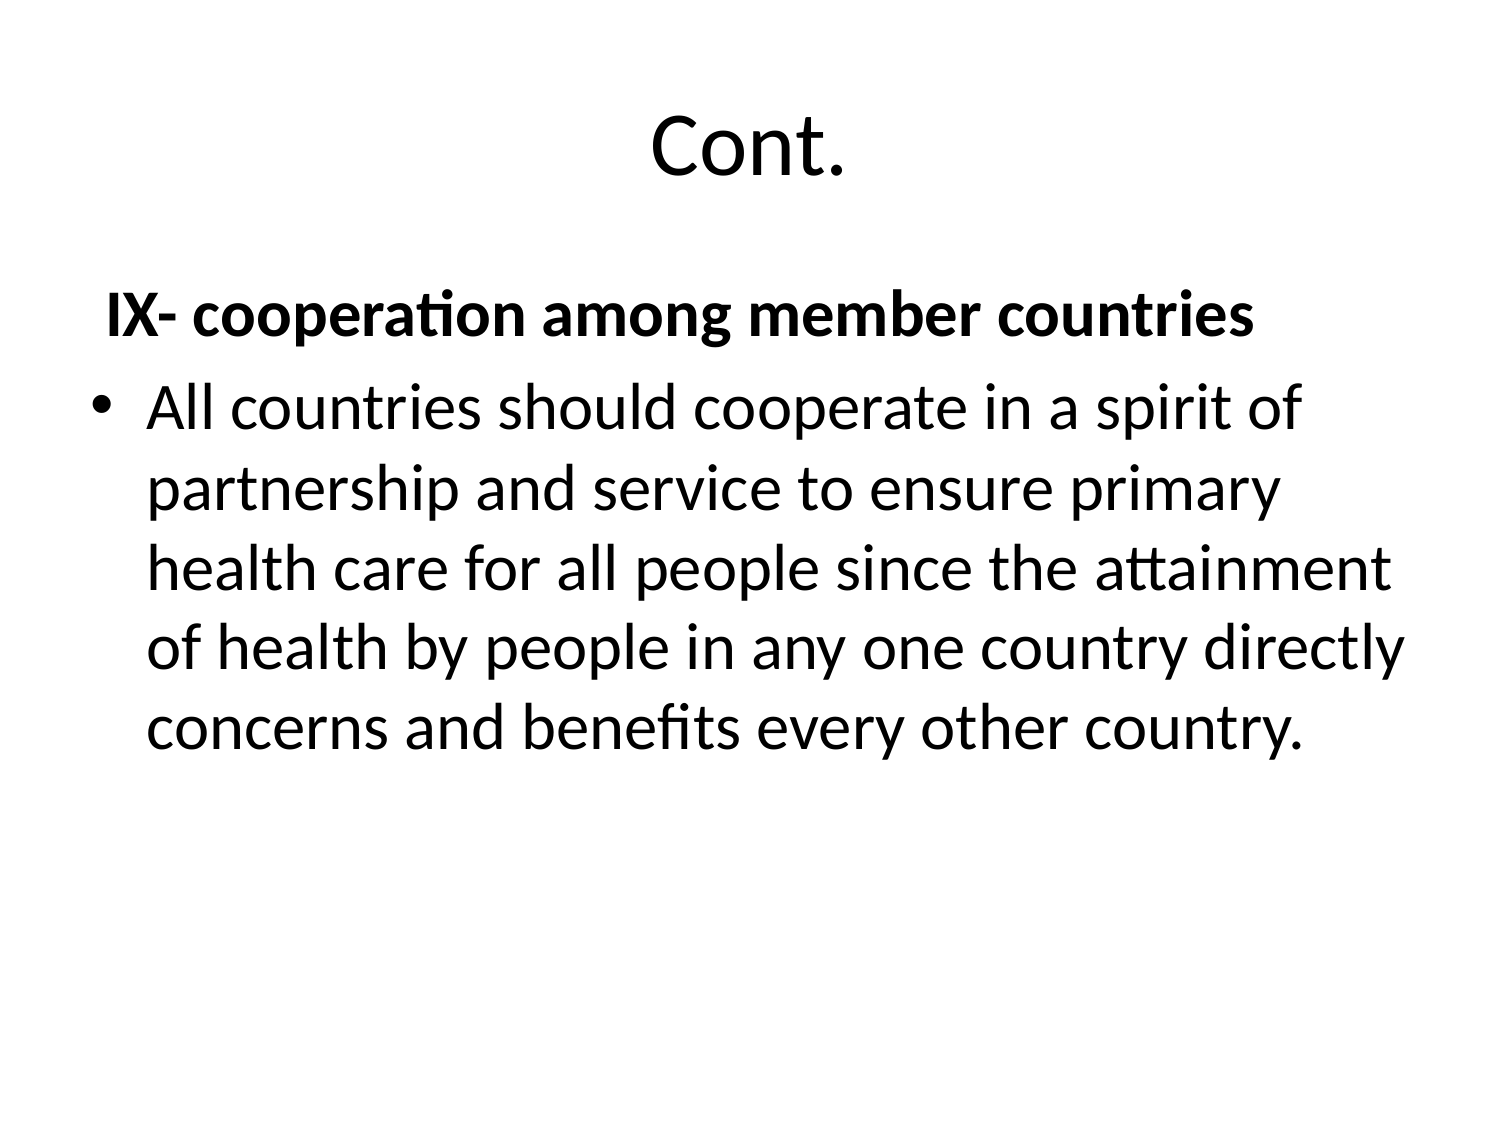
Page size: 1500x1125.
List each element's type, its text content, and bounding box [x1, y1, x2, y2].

title Cont. [75, 45, 1425, 233]
list IX- cooperation among member countries All countries should cooperate in a spirit of partnership and service to ensure primary health care for all people since the attainment of health by people in any one country directly concerns and benefits every other country. [75, 262, 1425, 1005]
